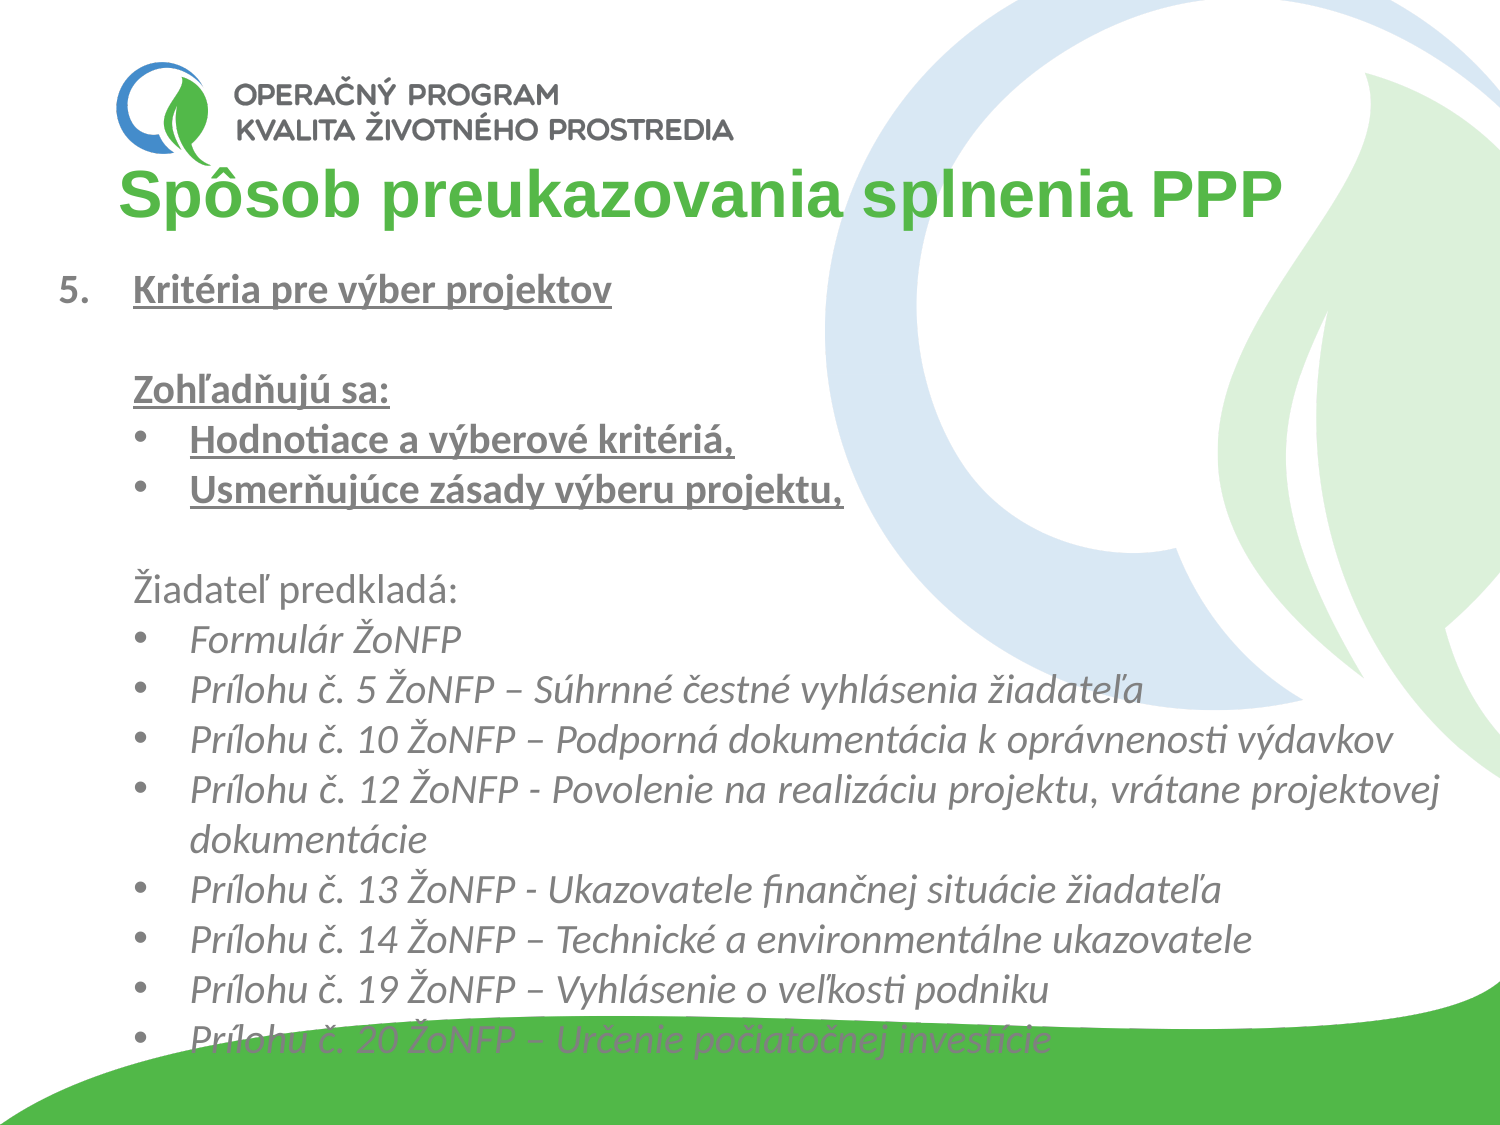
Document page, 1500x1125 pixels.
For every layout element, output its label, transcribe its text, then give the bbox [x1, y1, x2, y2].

title Spôsob preukazovania splnenia PPP [103, 125, 1397, 254]
picture [0, 0, 1500, 1125]
text_box Kritéria pre výber projektov Zohľadňujú sa: Hodnotiace a výberové kritériá, Usmerňujúce zásady výberu projektu, Žiadateľ predkladá: Formulár ŽoNFP Prílohu č. 5 ŽoNFP – Súhrnné čestné vyhlásenia žiadateľa Prílohu č. 10 ŽoNFP – Podporná dokumentácia k oprávnenosti výdavkov Prílohu č. 12 ŽoNFP - Povolenie na realizáciu projektu, vrátane projektovej dokumentácie Prílohu č. 13 ŽoNFP - Ukazovatele finančnej situácie žiadateľa Prílohu č. 14 ŽoNFP – Technické a environmentálne ukazovatele Prílohu č. 19 ŽoNFP – Vyhlásenie o veľkosti podniku Prílohu č. 20 ŽoNFP – Určenie počiatočnej investície [43, 254, 1457, 1070]
